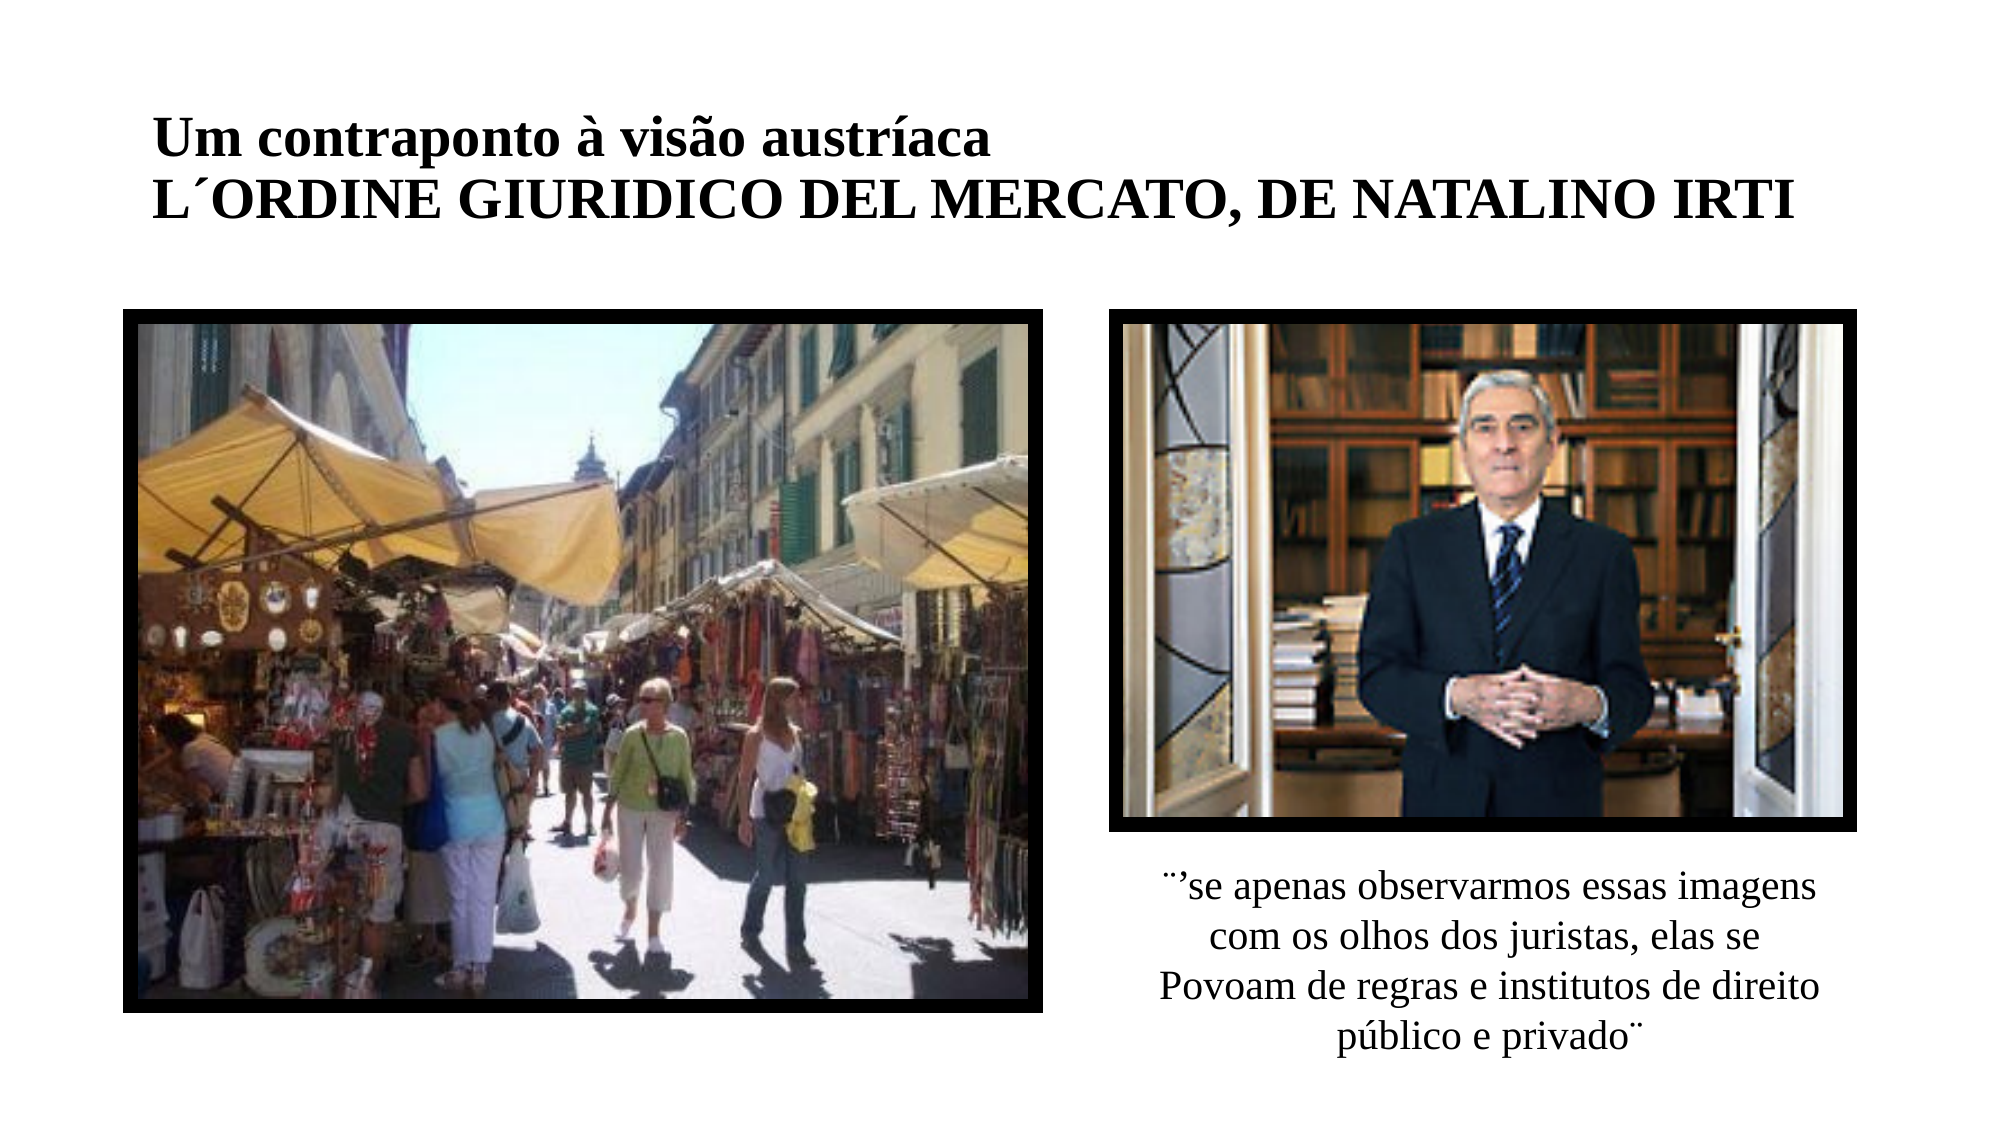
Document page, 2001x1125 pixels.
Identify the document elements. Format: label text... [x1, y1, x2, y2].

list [137, 323, 1029, 999]
picture [1123, 323, 1843, 818]
title Um contraponto à visão austríaca L´ORDINE GIURIDICO DEL MERCATO, DE NATALINO IRTI [137, 59, 1863, 278]
text_box ¨’se apenas observarmos essas imagens com os olhos dos juristas, elas se Povoam de regras e institutos de direito público e privado¨ [1123, 850, 1857, 1065]
